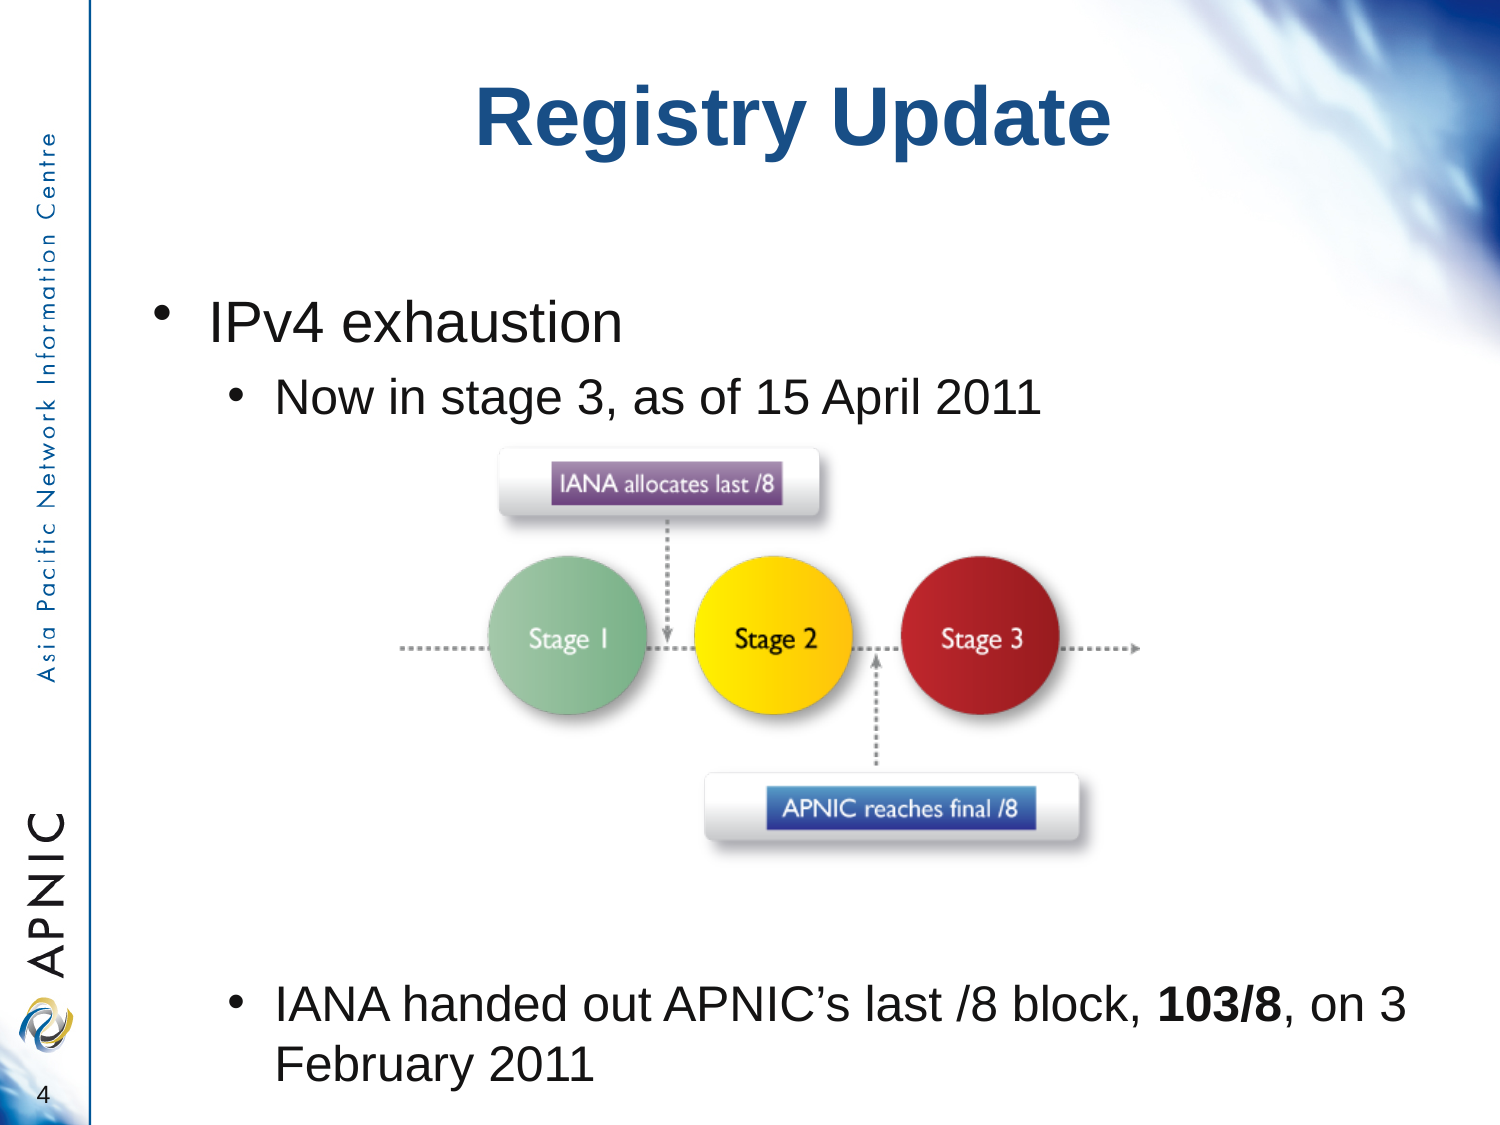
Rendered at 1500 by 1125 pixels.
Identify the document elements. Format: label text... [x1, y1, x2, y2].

picture [0, 0, 1500, 1125]
slide_number 4 [0, 1062, 88, 1125]
title Registry Update [137, 24, 1451, 201]
picture [399, 437, 1140, 873]
list IPv4 exhaustion Now in stage 3, as of 15 April 2011 IANA handed out APNIC’s last /8 block, 103/8, on 3 February 2011 [137, 276, 1451, 1125]
